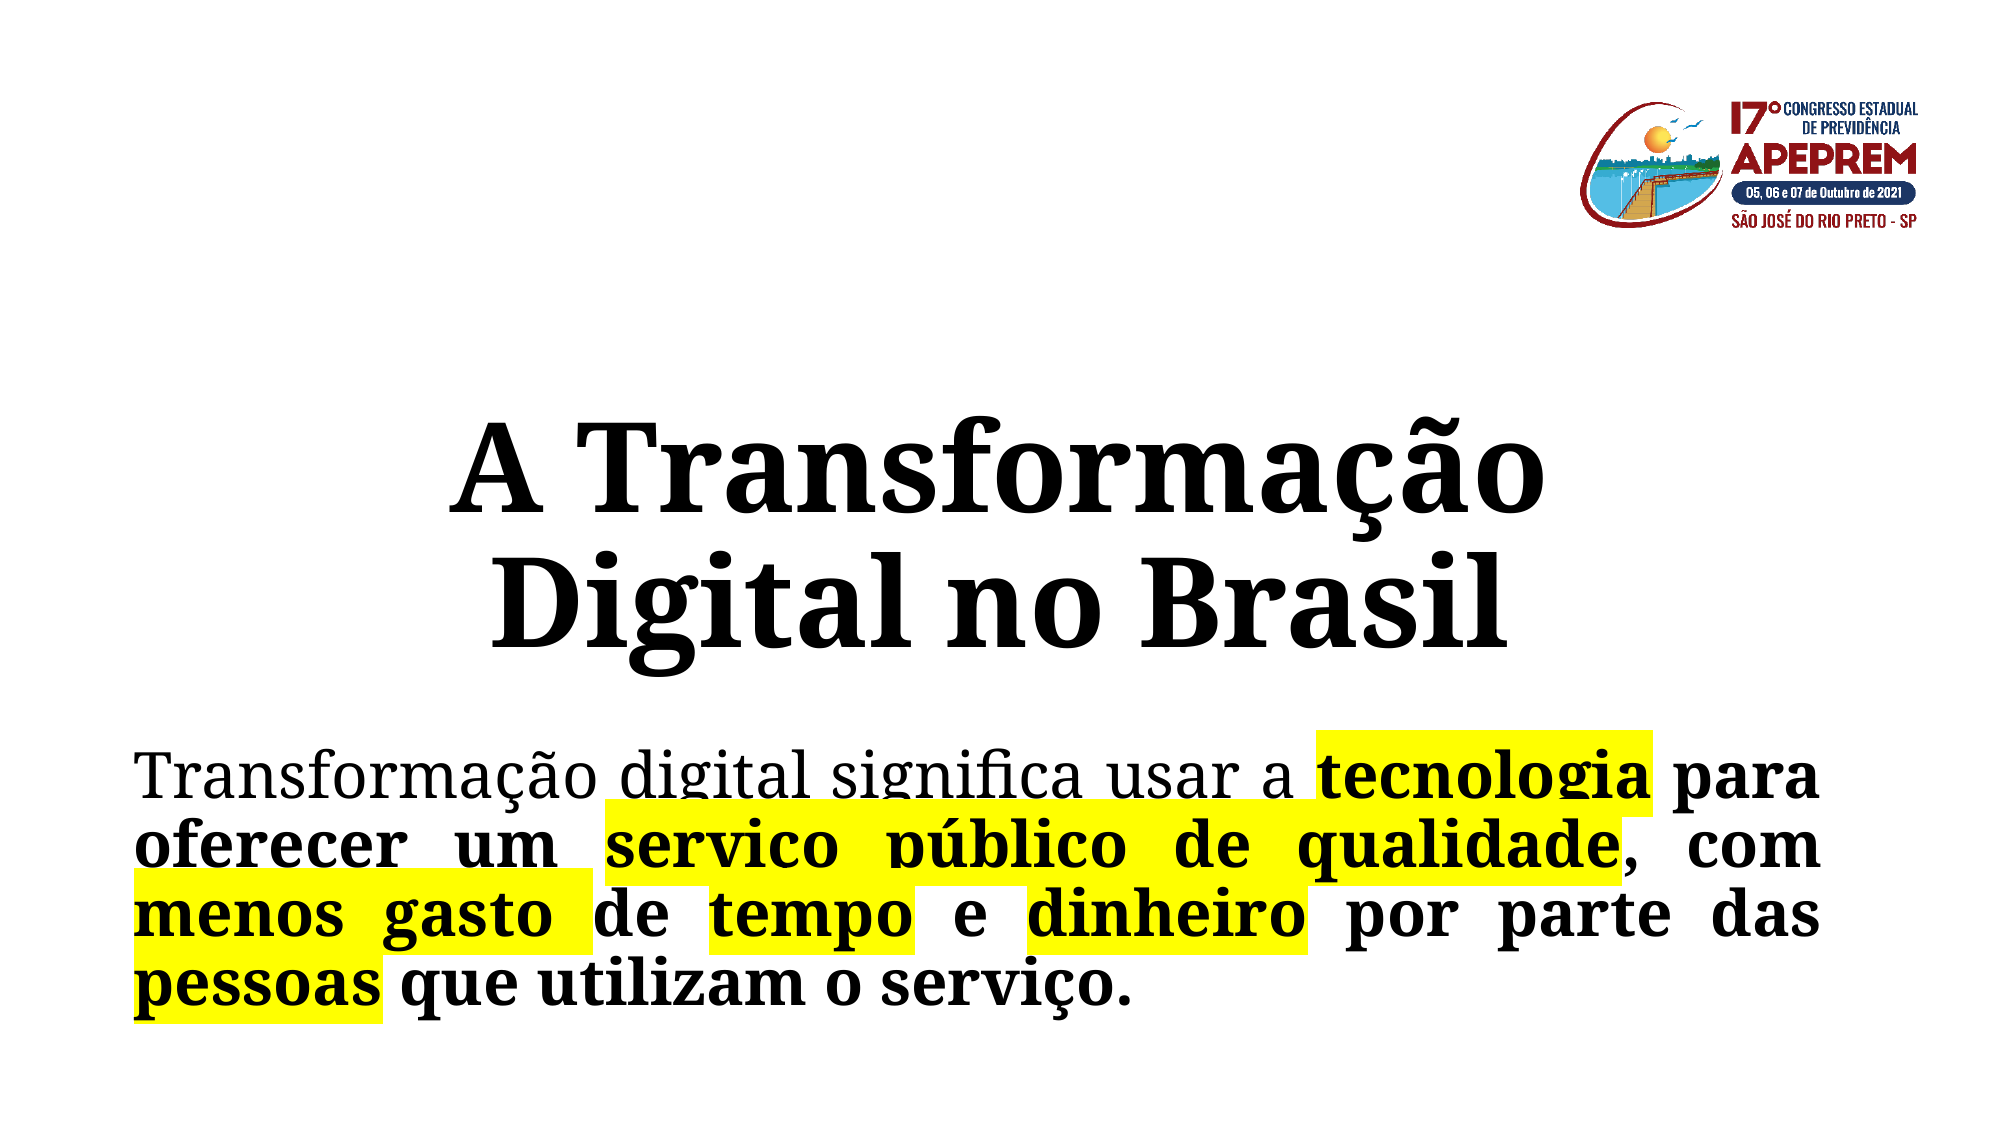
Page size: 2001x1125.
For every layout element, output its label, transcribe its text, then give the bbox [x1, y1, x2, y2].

subtitle Transformação digital significa usar a tecnologia para oferecer um serviço público de qualidade, com menos gasto de tempo e dinheiro por parte das pessoas que utilizam o serviço. [118, 735, 1838, 1029]
title A Transformação Digital no Brasil [249, 389, 1750, 683]
picture [1580, 101, 1918, 228]
